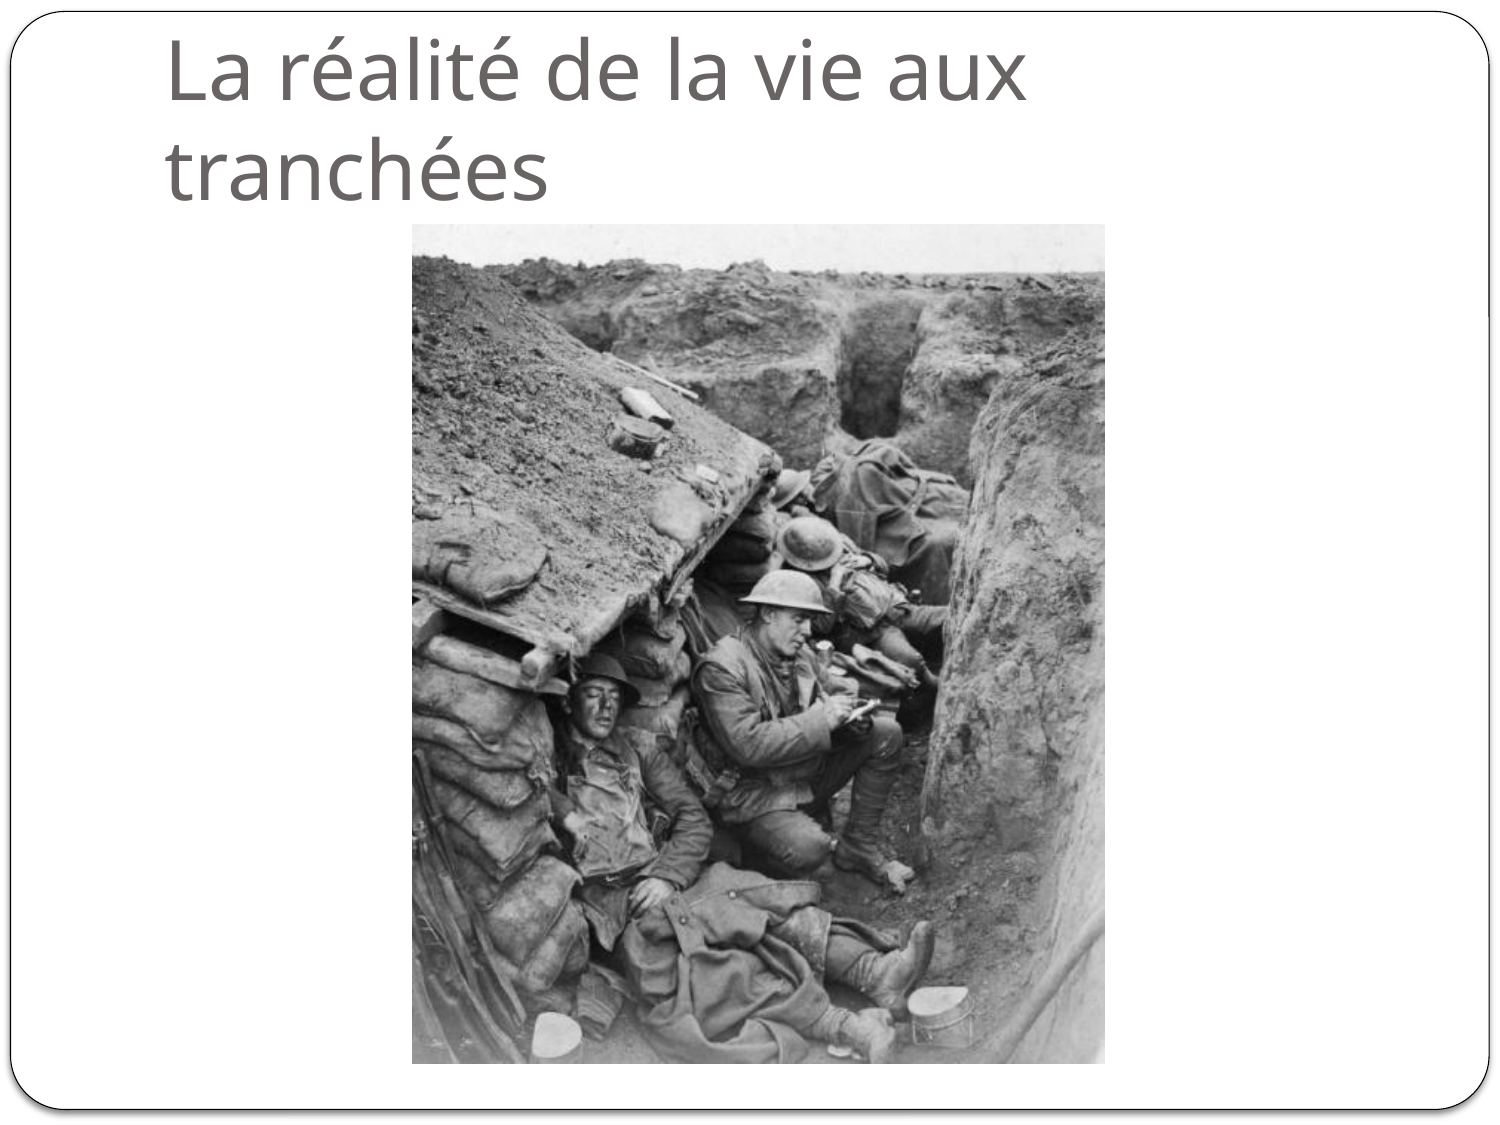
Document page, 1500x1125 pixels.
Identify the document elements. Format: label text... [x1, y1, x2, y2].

title La réalité de la vie aux tranchées [150, 45, 1425, 233]
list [412, 224, 1105, 1064]
